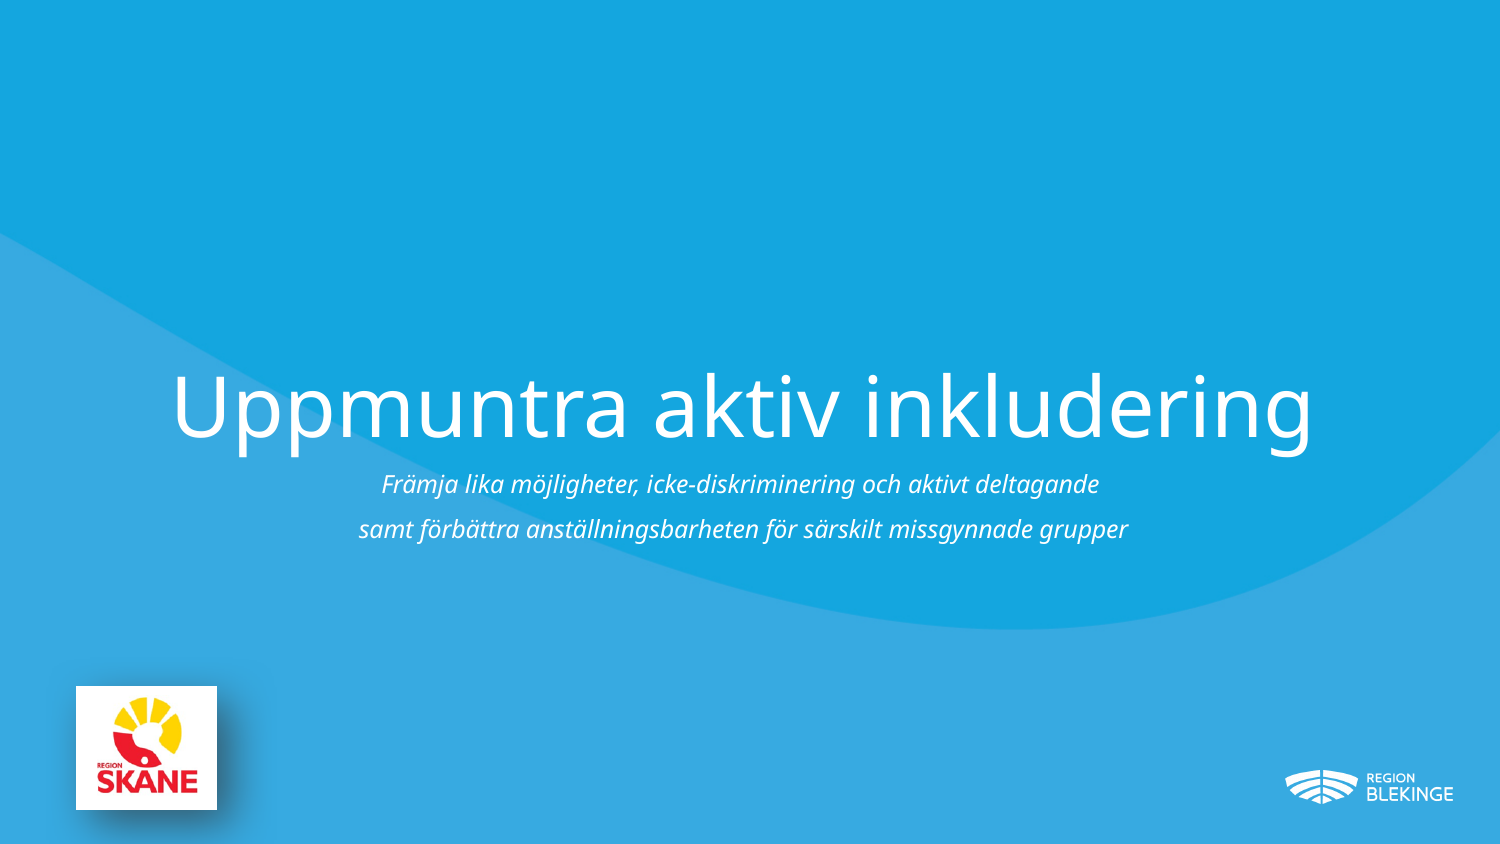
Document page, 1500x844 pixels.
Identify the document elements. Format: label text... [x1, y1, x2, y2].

title Uppmuntra aktiv inkludering Främja lika möjligheter, icke-diskriminering och aktivt deltagande samt förbättra anställningsbarheten för särskilt missgynnade grupper [128, 142, 1360, 691]
picture [0, 0, 1500, 844]
